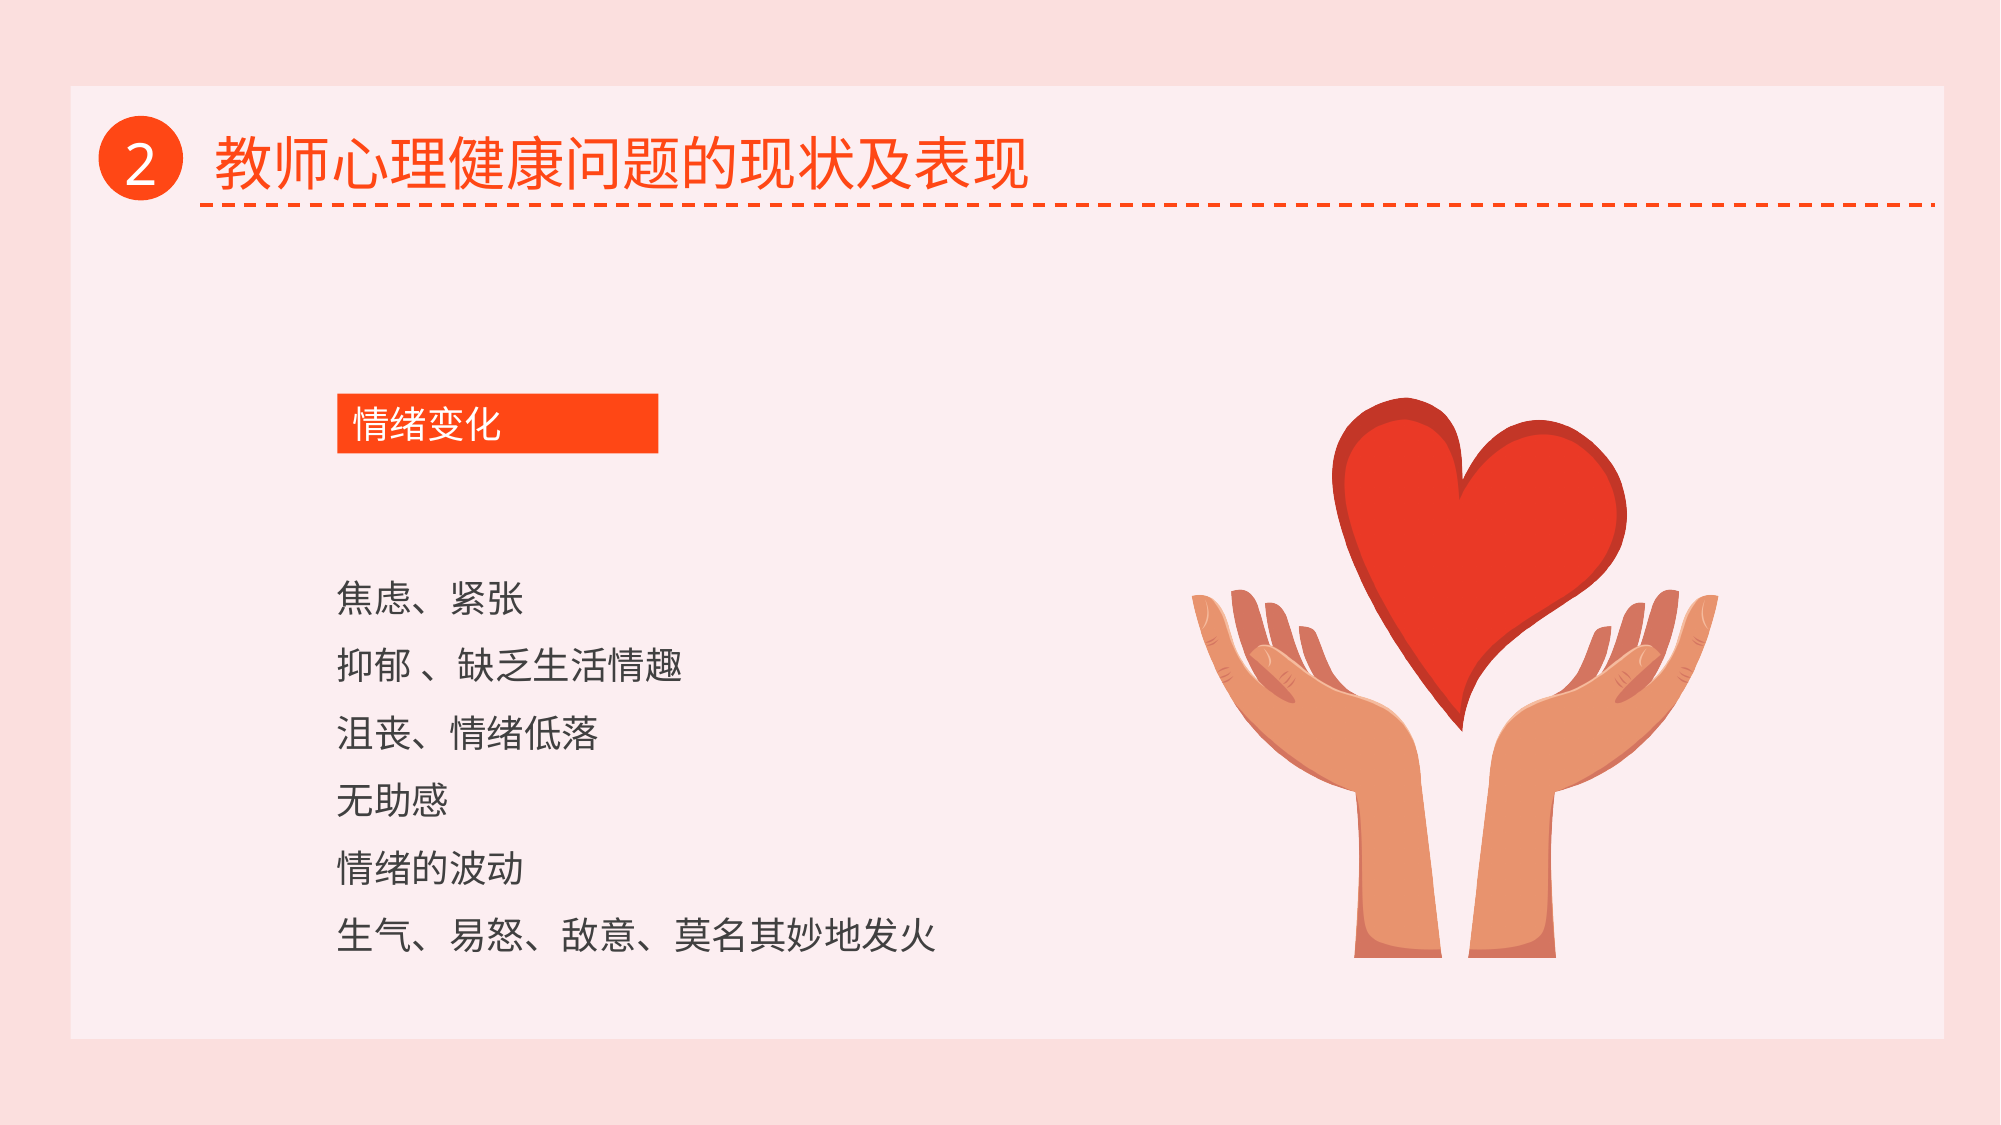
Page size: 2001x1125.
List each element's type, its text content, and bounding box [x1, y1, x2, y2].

text_box 情绪变化 [337, 393, 659, 454]
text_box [98, 115, 184, 205]
text_box 教师心理健康问题的现状及表现 [200, 119, 1164, 205]
picture [0, 0, 2001, 1125]
text_box 焦虑、紧张 抑郁 、缺乏生活情趣 沮丧、情绪低落 无助感 情绪的波动 生气、易怒、敌意、莫名其妙地发火 [321, 544, 1379, 966]
